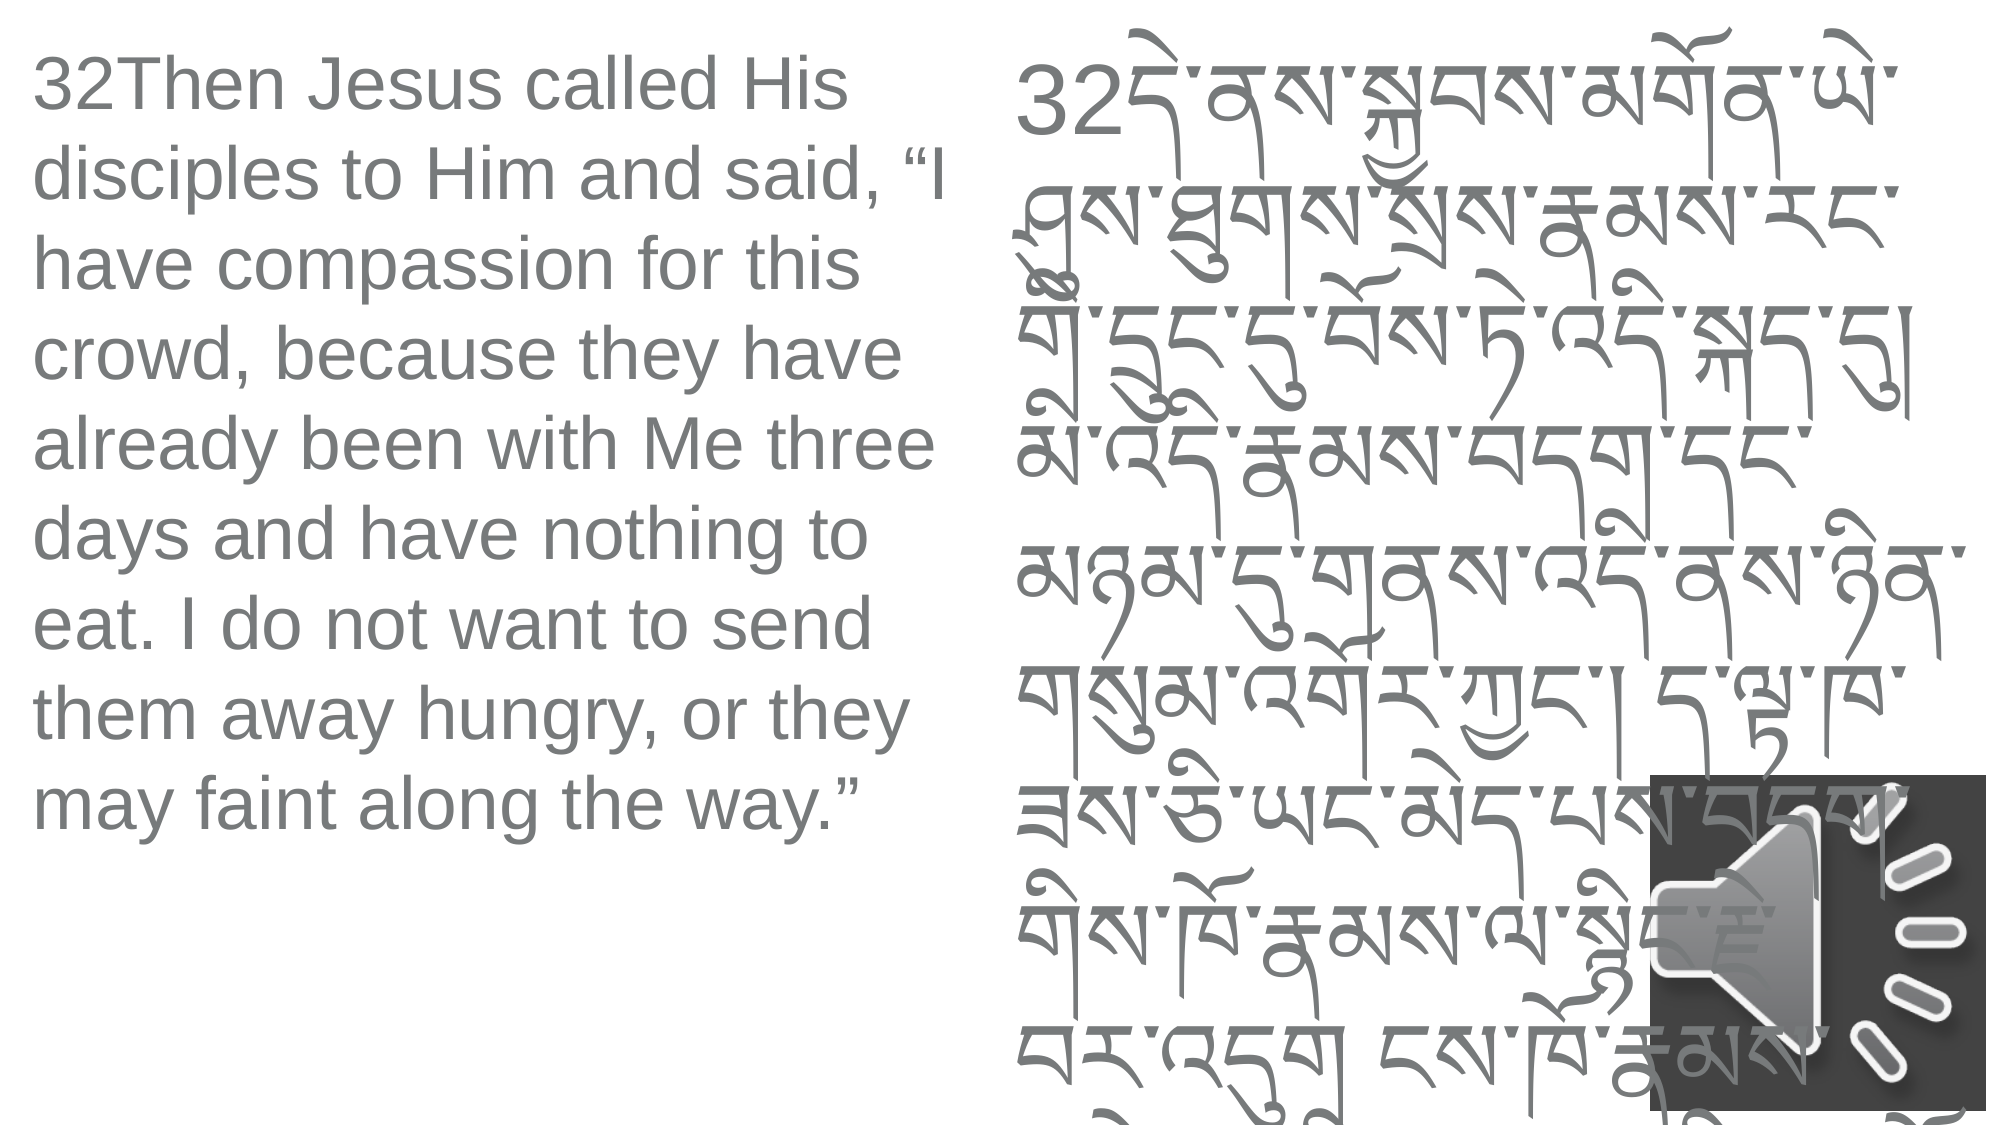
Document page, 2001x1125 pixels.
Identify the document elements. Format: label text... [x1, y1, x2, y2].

text_box 32Then Jesus called His disciples to Him and said, “I have compassion for this crowd, because they have already been with Me three days and have nothing to eat. I do not want to send them away hungry, or they may faint along the way.” [18, 27, 973, 1104]
text_box 32དེ་ནས་སྐྱབས་མགོན་ཡེ་ཤུས་ཐུགས་སྲས་རྣམས་རང་གི་དྲུང་དུ་བོས་ཏེ་འདི་སྐད༌དུ། མི་འདི་རྣམས་བདག་དང་མཉམ་དུ་གནས་འདི་ནས་ཉིན་གསུམ་འགོར༌ཀྱང༌། ད་ལྟ་ཁ་ཟས་ཅི་ཡང་མེད་པས་བདག་གིས་ཁོ་རྣམས་ལ་སྙིང་རྗེ་བར༌འདུག ངས་ཁོ་རྣམས་བཀྲེས་པའི་ངང་ནས་ཕྱིར་འགྲོ་རུ་འཇུག་མི་འདོད༌དེ། དེ་རྣམས་ལམ་བར་དུ་ཐང་ཆད་ནས་བརྒྱལ་ཉེན་ཡོད་ཅེས་གསུངས༌སོ།། [999, 27, 2000, 1104]
picture [1648, 773, 1987, 1112]
